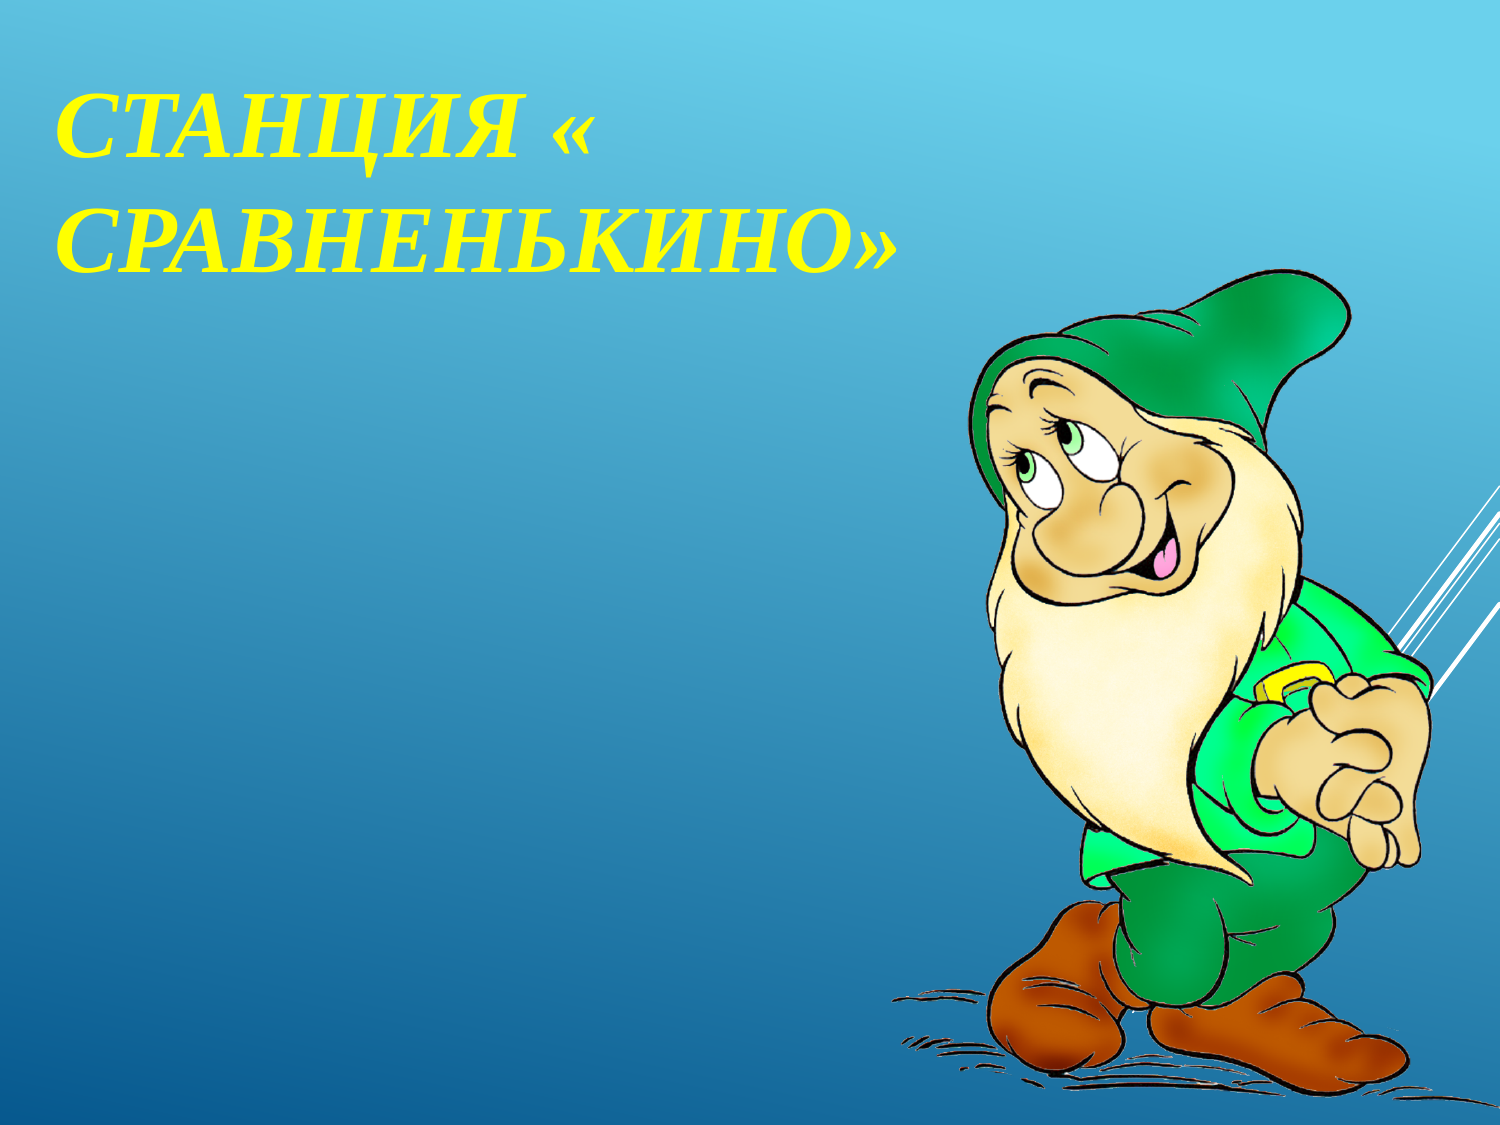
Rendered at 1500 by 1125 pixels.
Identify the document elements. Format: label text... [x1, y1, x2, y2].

picture [866, 218, 1500, 1125]
title Станция « сравненькино» [39, 53, 1407, 301]
